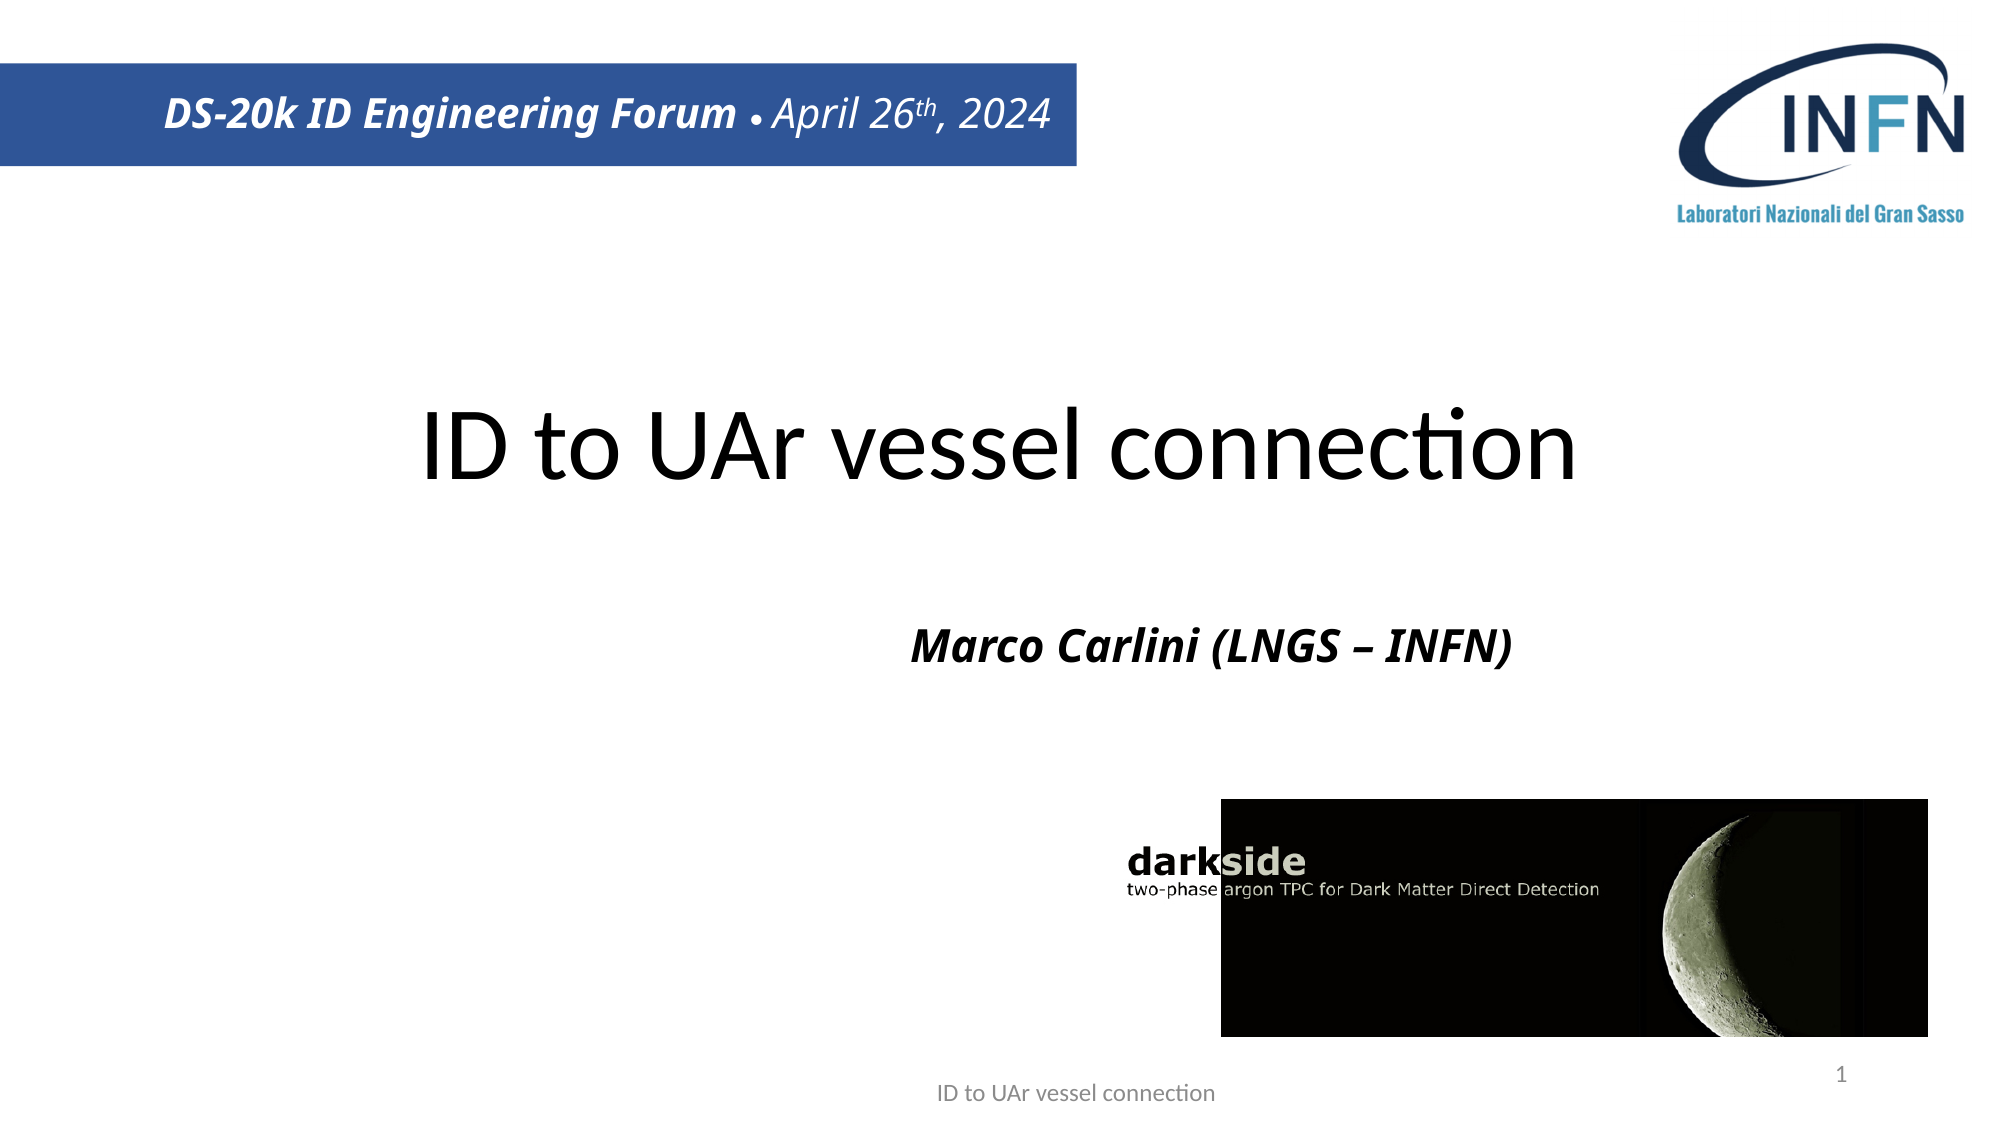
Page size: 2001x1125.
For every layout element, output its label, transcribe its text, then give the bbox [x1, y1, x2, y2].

footer ID to UAr vessel connection [774, 1061, 1379, 1122]
picture [1102, 799, 1928, 1037]
text_box Marco Carlini (LNGS – INFN) [560, 607, 1863, 681]
text_box DS-20k ID Engineering Forum • April 26th, 2024 [0, 63, 1077, 167]
text_box ID to UAr vessel connection [115, 381, 1884, 566]
slide_number 1 [1412, 1042, 1863, 1103]
picture [1670, 7, 1972, 238]
